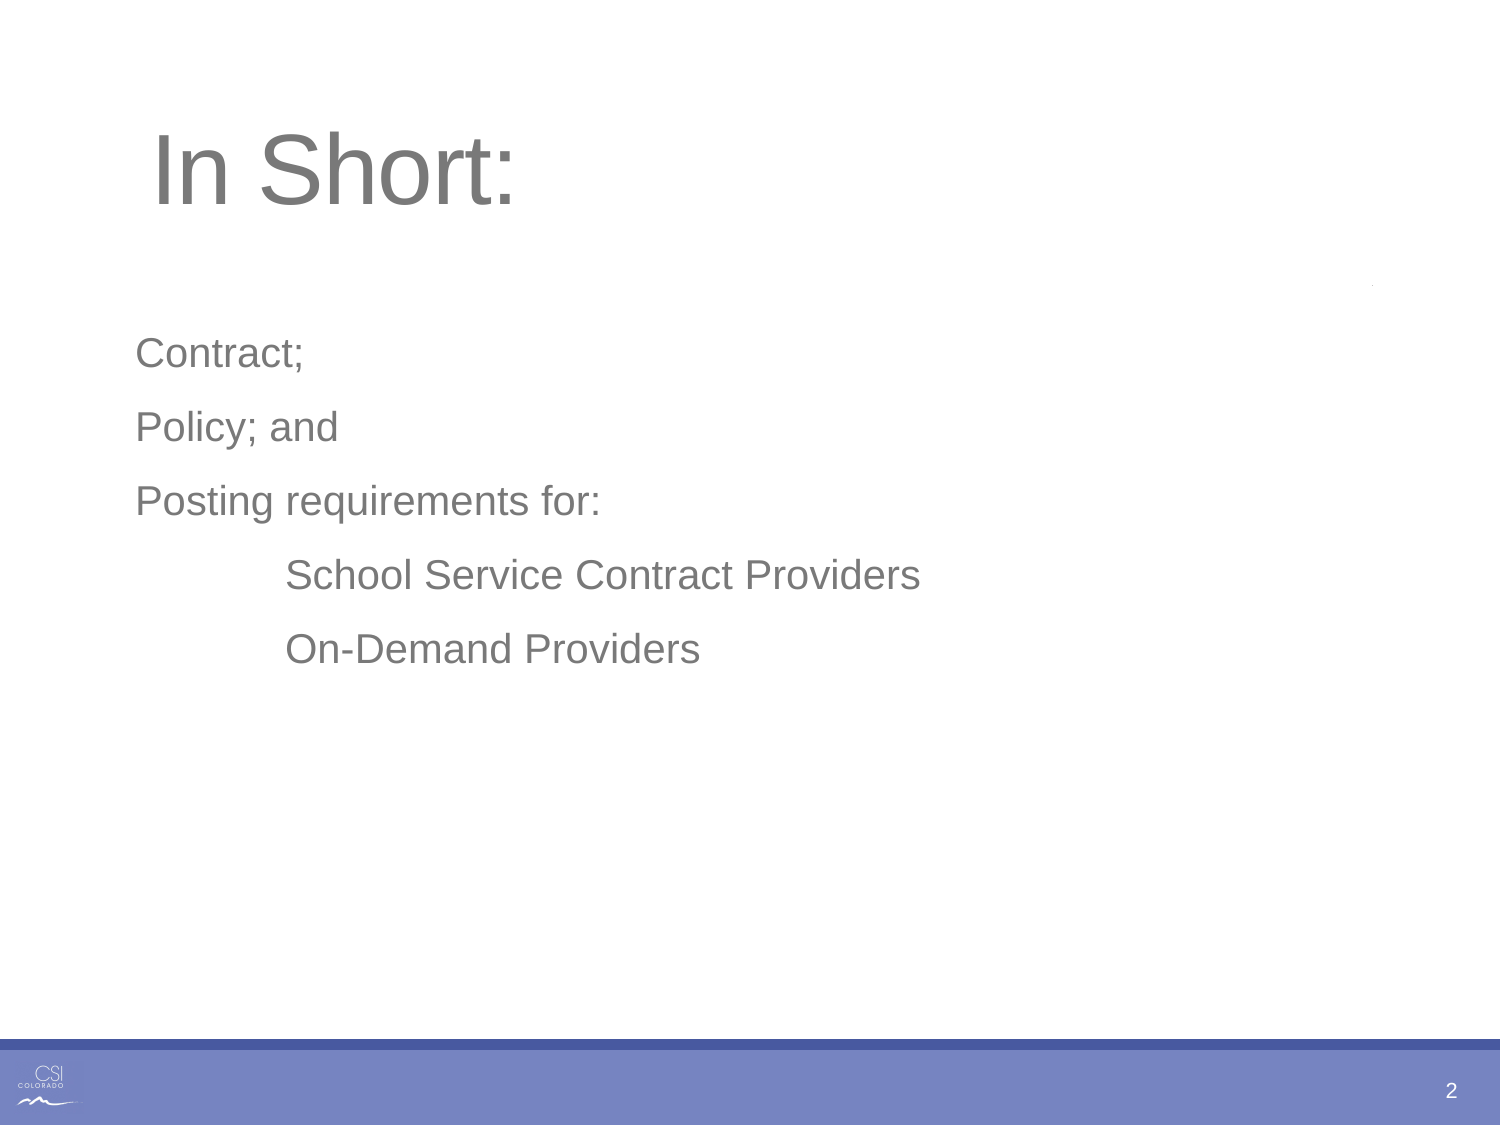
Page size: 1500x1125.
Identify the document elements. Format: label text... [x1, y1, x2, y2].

picture [14, 1061, 84, 1114]
slide_number 2 [1311, 1059, 1473, 1120]
list Contract; Policy; and Posting requirements for: School Service Contract Providers On-Demand Providers [135, 323, 1373, 1018]
title In Short: [135, 73, 1373, 233]
